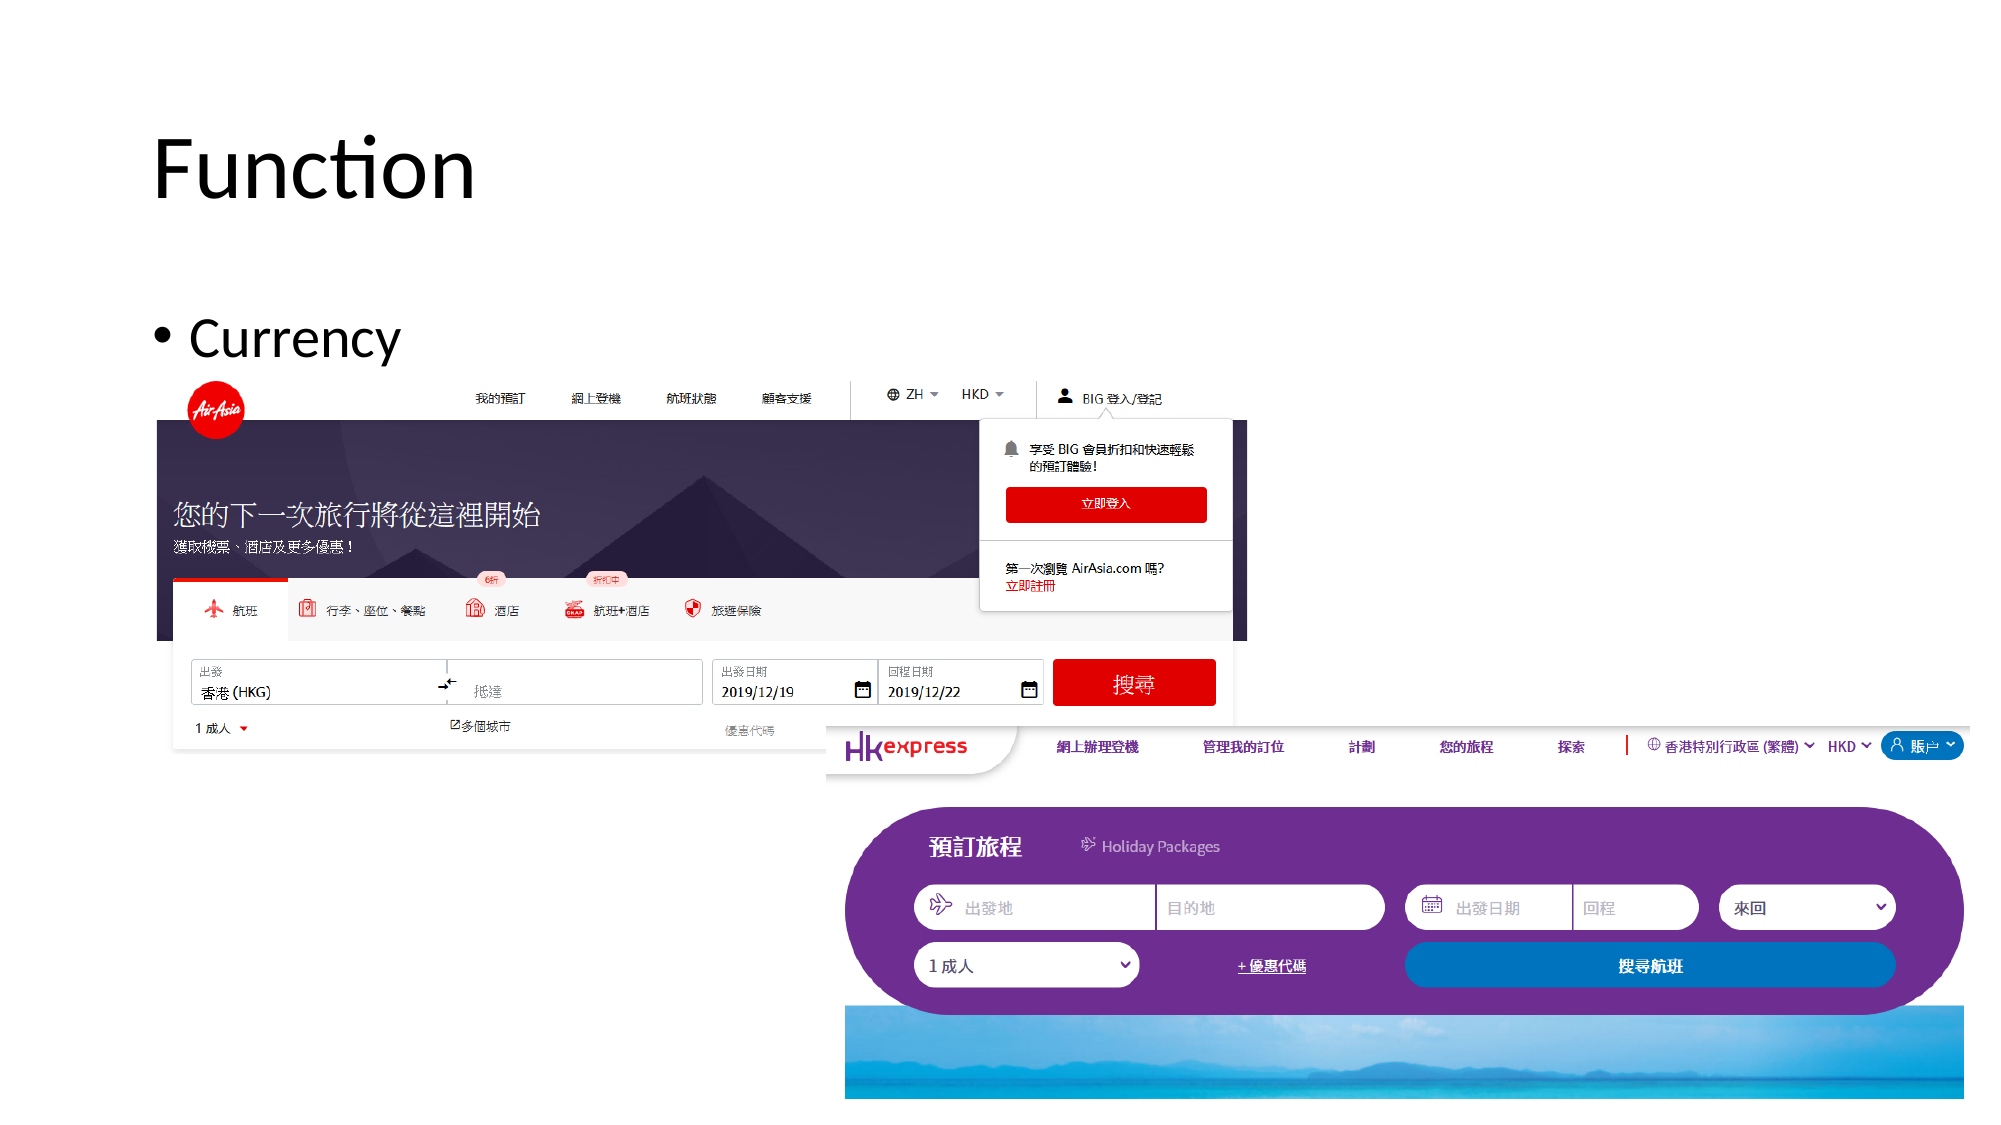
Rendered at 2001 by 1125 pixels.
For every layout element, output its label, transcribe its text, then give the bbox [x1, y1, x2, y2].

title Function [137, 59, 1863, 278]
list Currency [137, 299, 1863, 382]
picture [156, 381, 1970, 1099]
